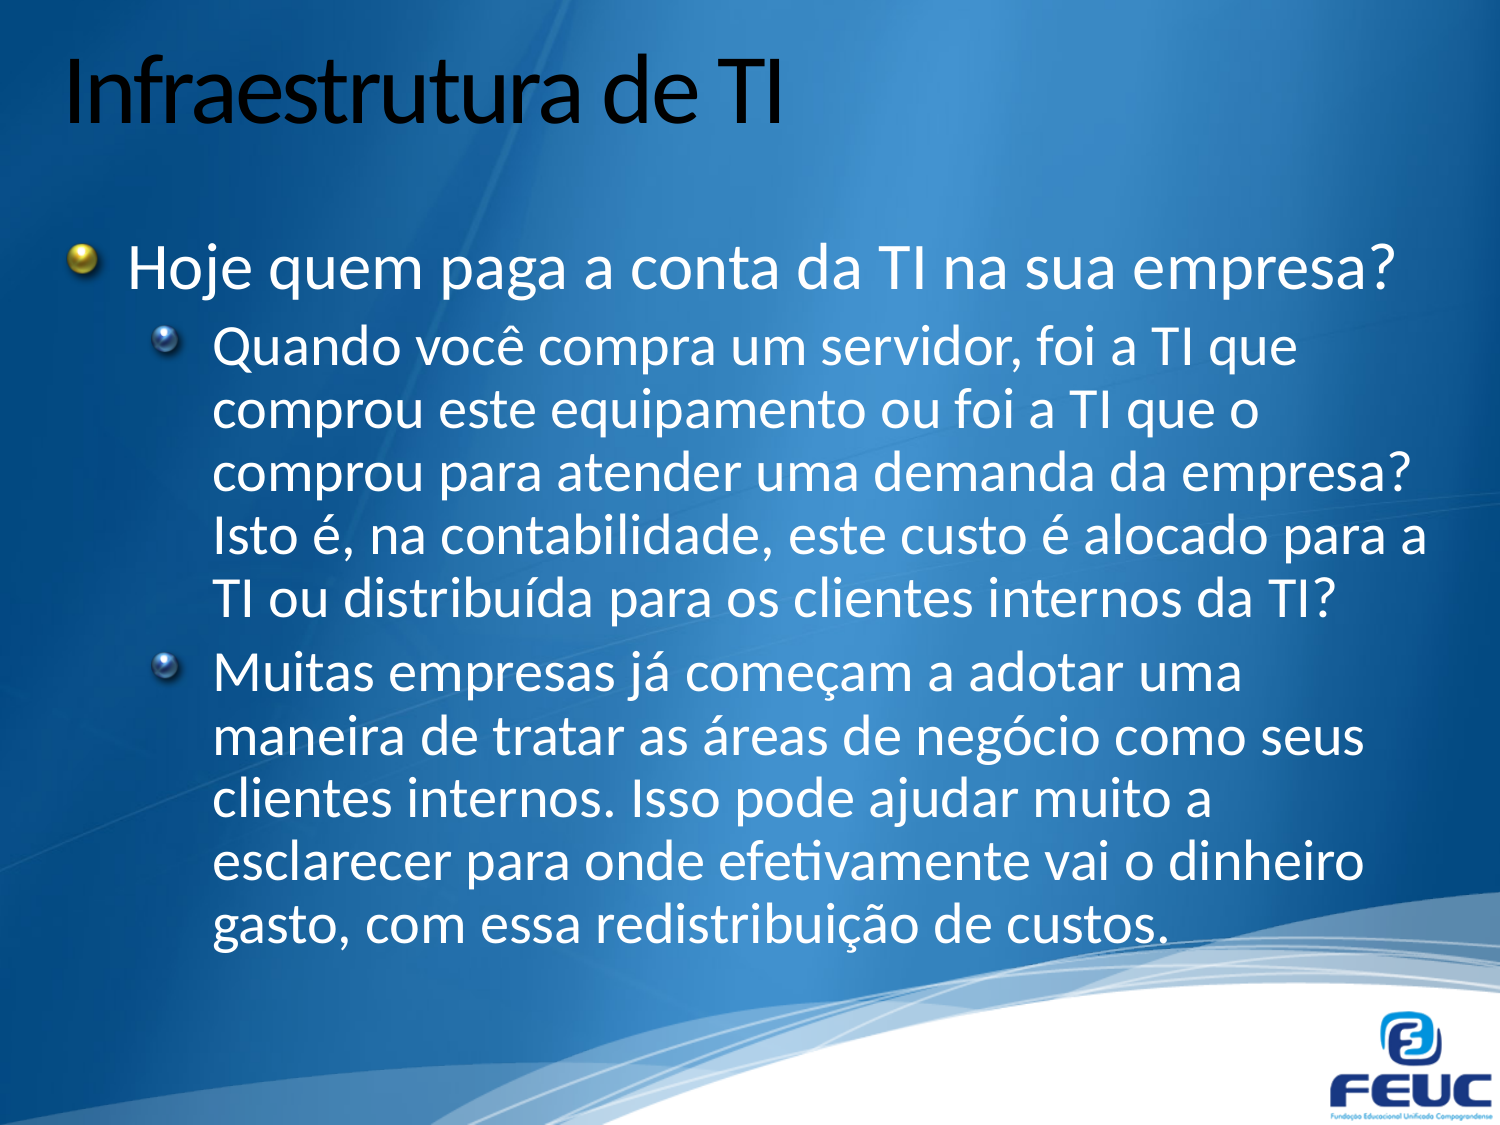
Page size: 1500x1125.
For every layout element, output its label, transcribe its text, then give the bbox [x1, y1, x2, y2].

list Hoje quem paga a conta da TI na sua empresa? Quando você compra um servidor, foi a TI que comprou este equipamento ou foi a TI que o comprou para atender uma demanda da empresa? Isto é, na contabilidade, este custo é alocado para a TI ou distribuída para os clientes internos da TI? Muitas empresas já começam a adotar uma maneira de tratar as áreas de negócio como seus clientes internos. Isso pode ajudar muito a esclarecer para onde efetivamente vai o dinheiro gasto, com essa redistribuição de custos. [62, 231, 1438, 969]
title Infraestrutura de TI [62, 37, 1438, 147]
picture [0, 0, 1500, 1125]
